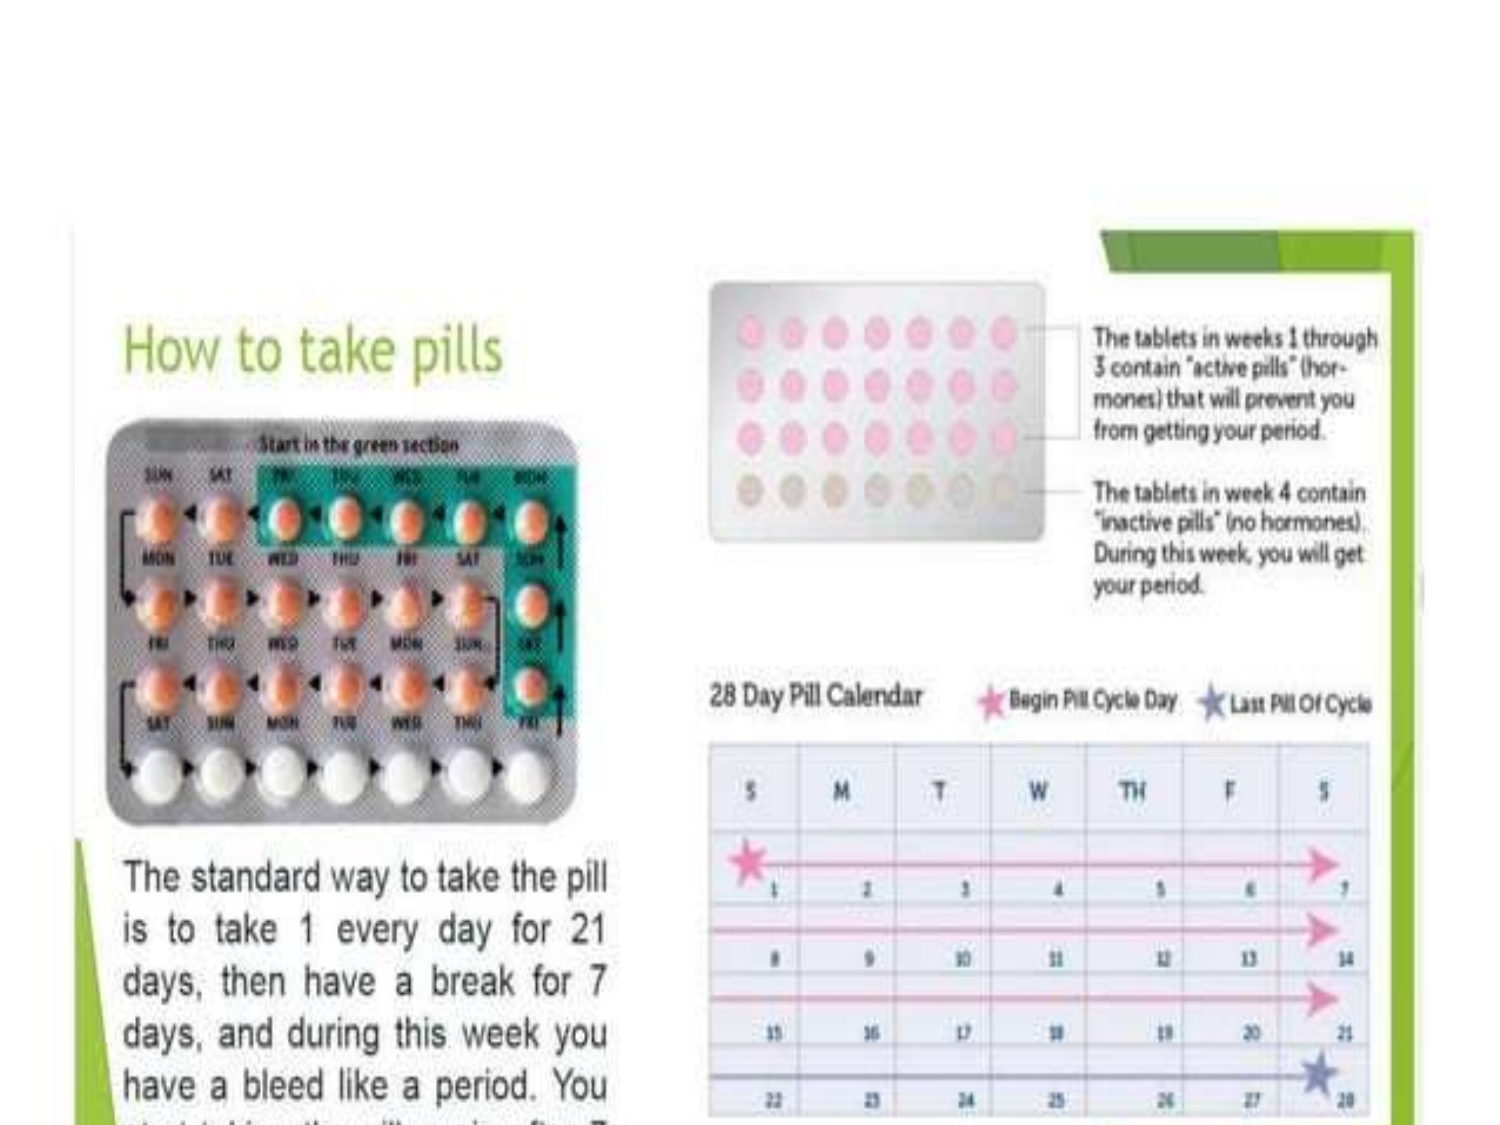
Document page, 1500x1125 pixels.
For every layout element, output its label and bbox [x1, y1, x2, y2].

picture [0, 139, 1500, 1125]
